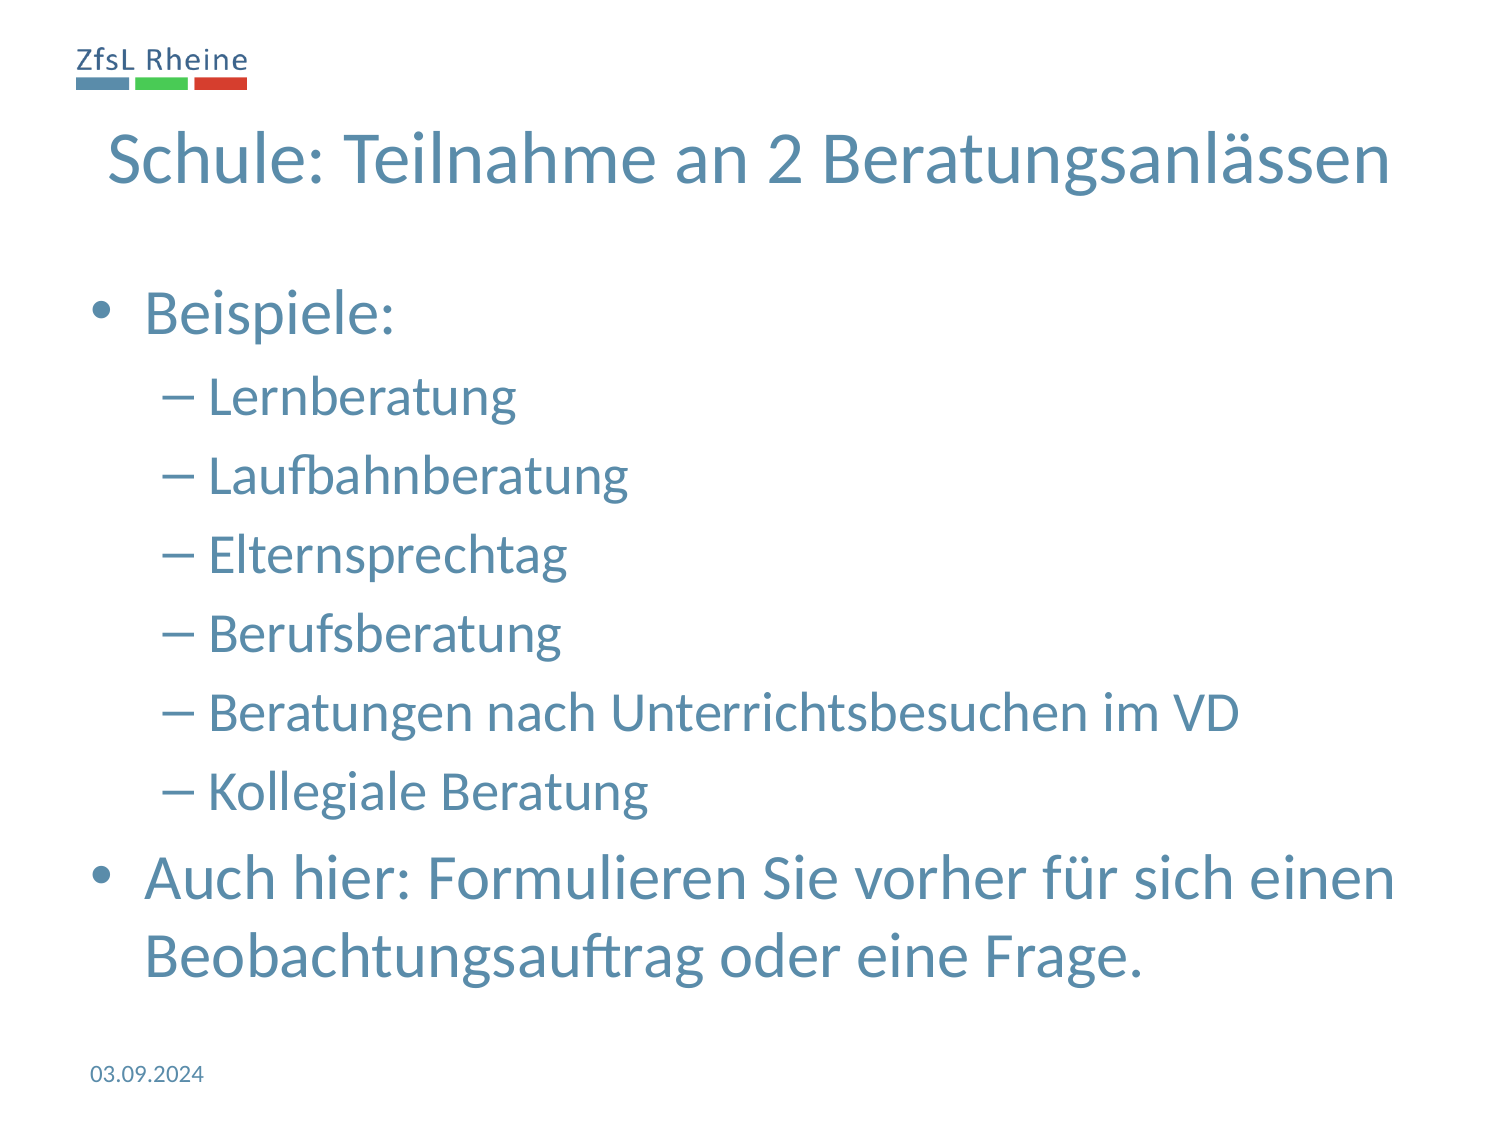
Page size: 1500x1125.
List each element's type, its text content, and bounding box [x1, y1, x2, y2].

title Schule: Teilnahme an 2 Beratungsanlässen [0, 90, 1500, 218]
list Beispiele: Lernberatung Laufbahnberatung Elternsprechtag Berufsberatung Beratungen nach Unterrichtsbesuchen im VD Kollegiale Beratung Auch hier: Formulieren Sie vorher für sich einen Beobachtungsauftrag oder eine Frage. [75, 262, 1425, 1005]
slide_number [75, 1042, 425, 1103]
picture [76, 47, 247, 90]
